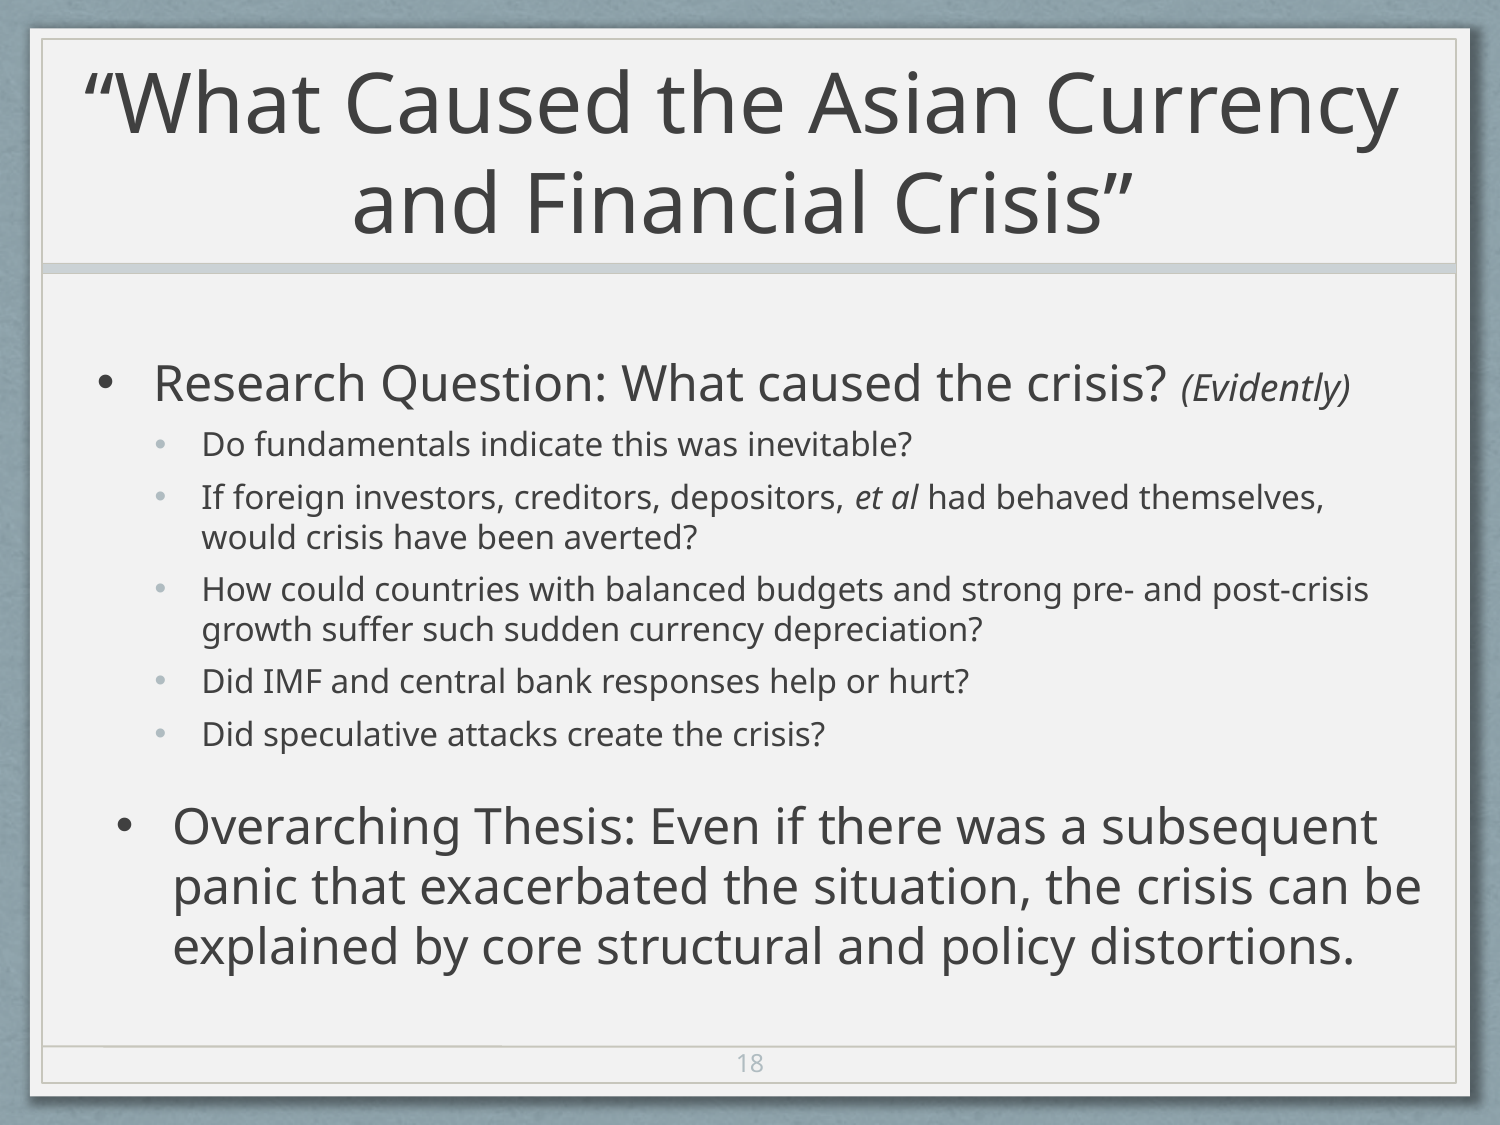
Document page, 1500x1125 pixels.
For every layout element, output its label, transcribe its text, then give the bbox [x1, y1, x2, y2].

slide_number 18 [687, 1042, 813, 1088]
list Research Question: What caused the crisis? (Evidently) Do fundamentals indicate this was inevitable? If foreign investors, creditors, depositors, et al had behaved themselves, would crisis have been averted? How could countries with balanced budgets and strong pre- and post-crisis growth suffer such sudden currency depreciation? Did IMF and central bank responses help or hurt? Did speculative attacks create the crisis? Overarching Thesis: Even if there was a subsequent panic that exacerbated the situation, the crisis can be explained by core structural and policy distortions. [45, 343, 1440, 1123]
title “What Caused the Asian Currency and Financial Crisis” [45, 40, 1440, 260]
